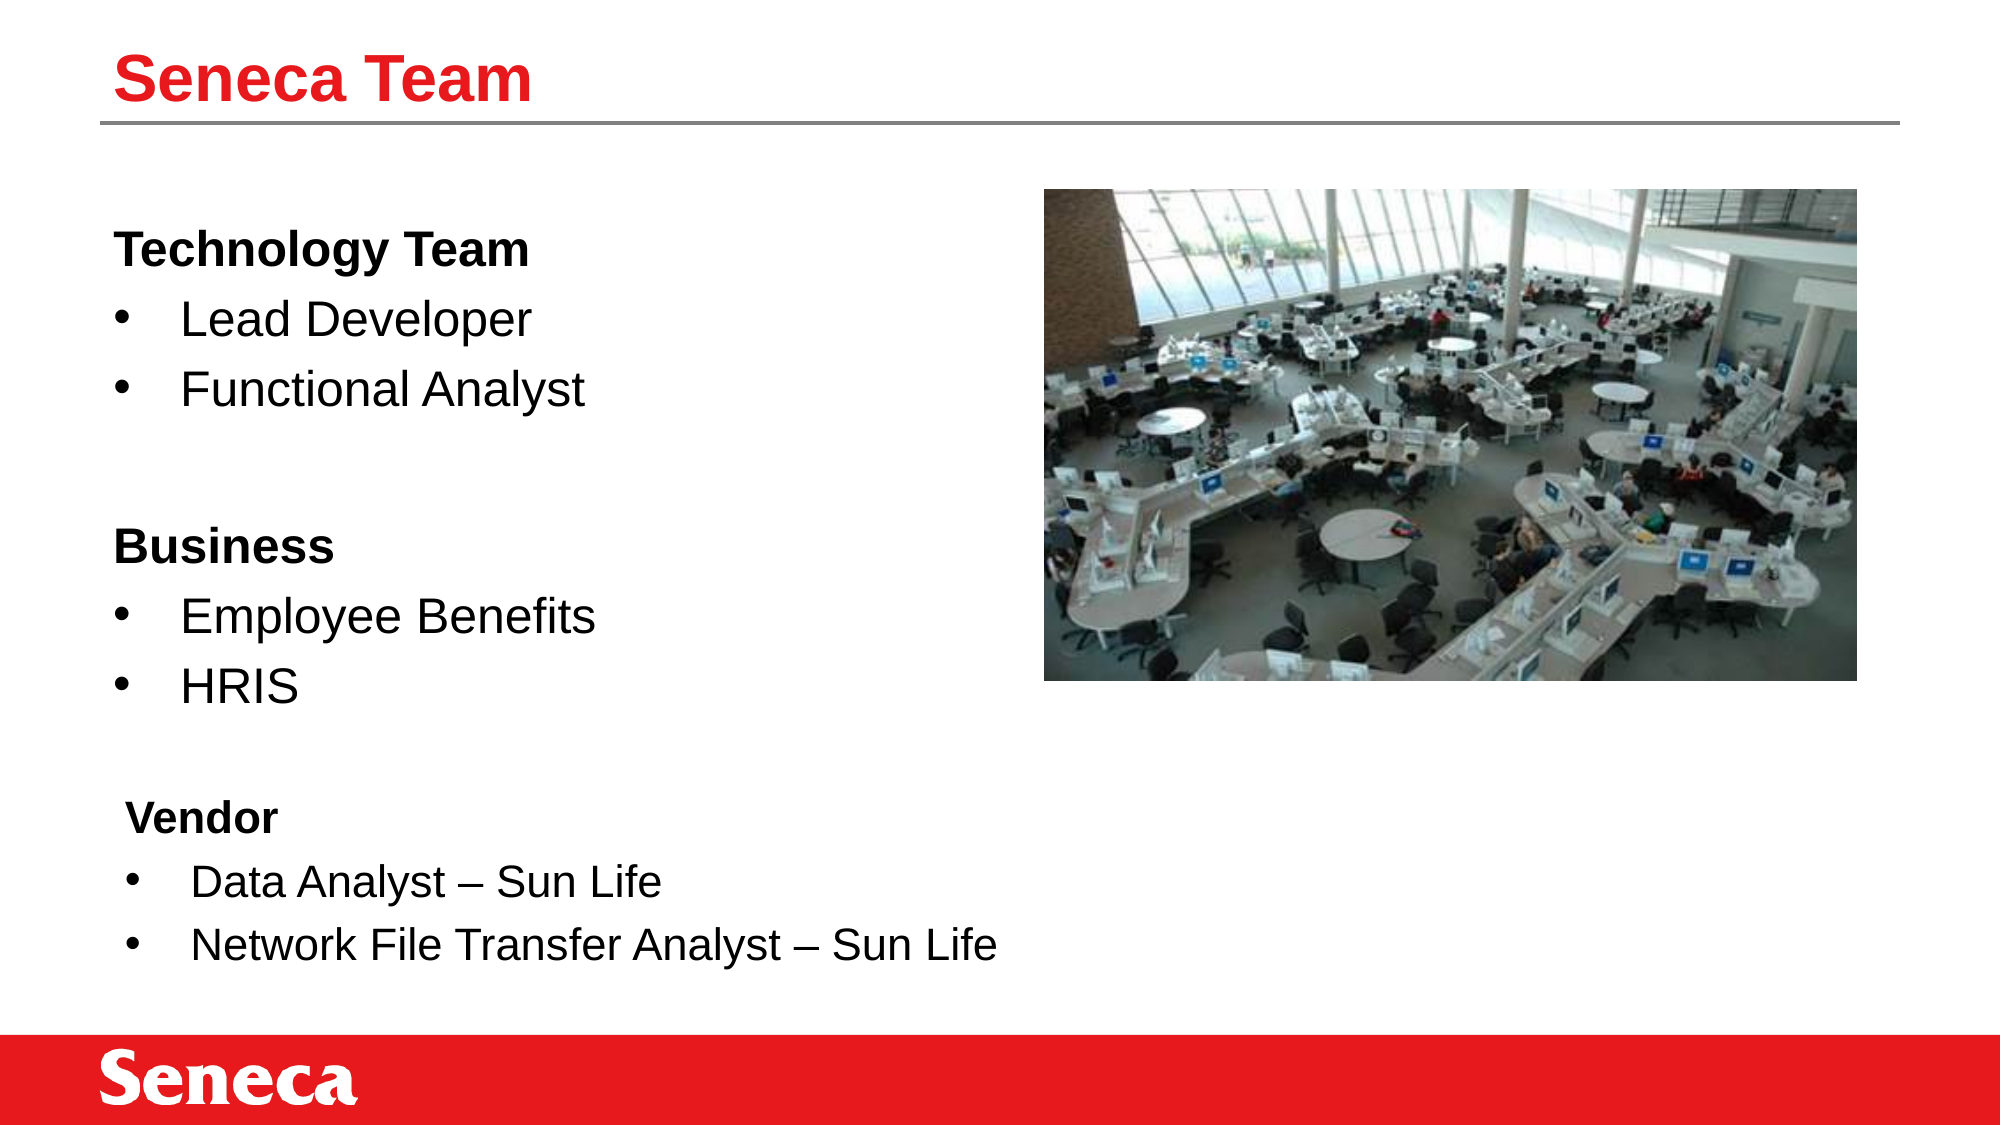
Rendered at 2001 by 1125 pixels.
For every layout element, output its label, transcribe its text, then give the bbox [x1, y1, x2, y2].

list Technology Team Lead Developer Functional Analyst [99, 210, 960, 437]
picture [1044, 189, 1857, 681]
title Seneca Team [99, 0, 1900, 122]
text_box Business Employee Benefits HRIS [99, 436, 914, 783]
picture [97, 1046, 360, 1108]
text_box Vendor Data Analyst – Sun Life Network File Transfer Analyst – Sun Life [111, 717, 1045, 1010]
